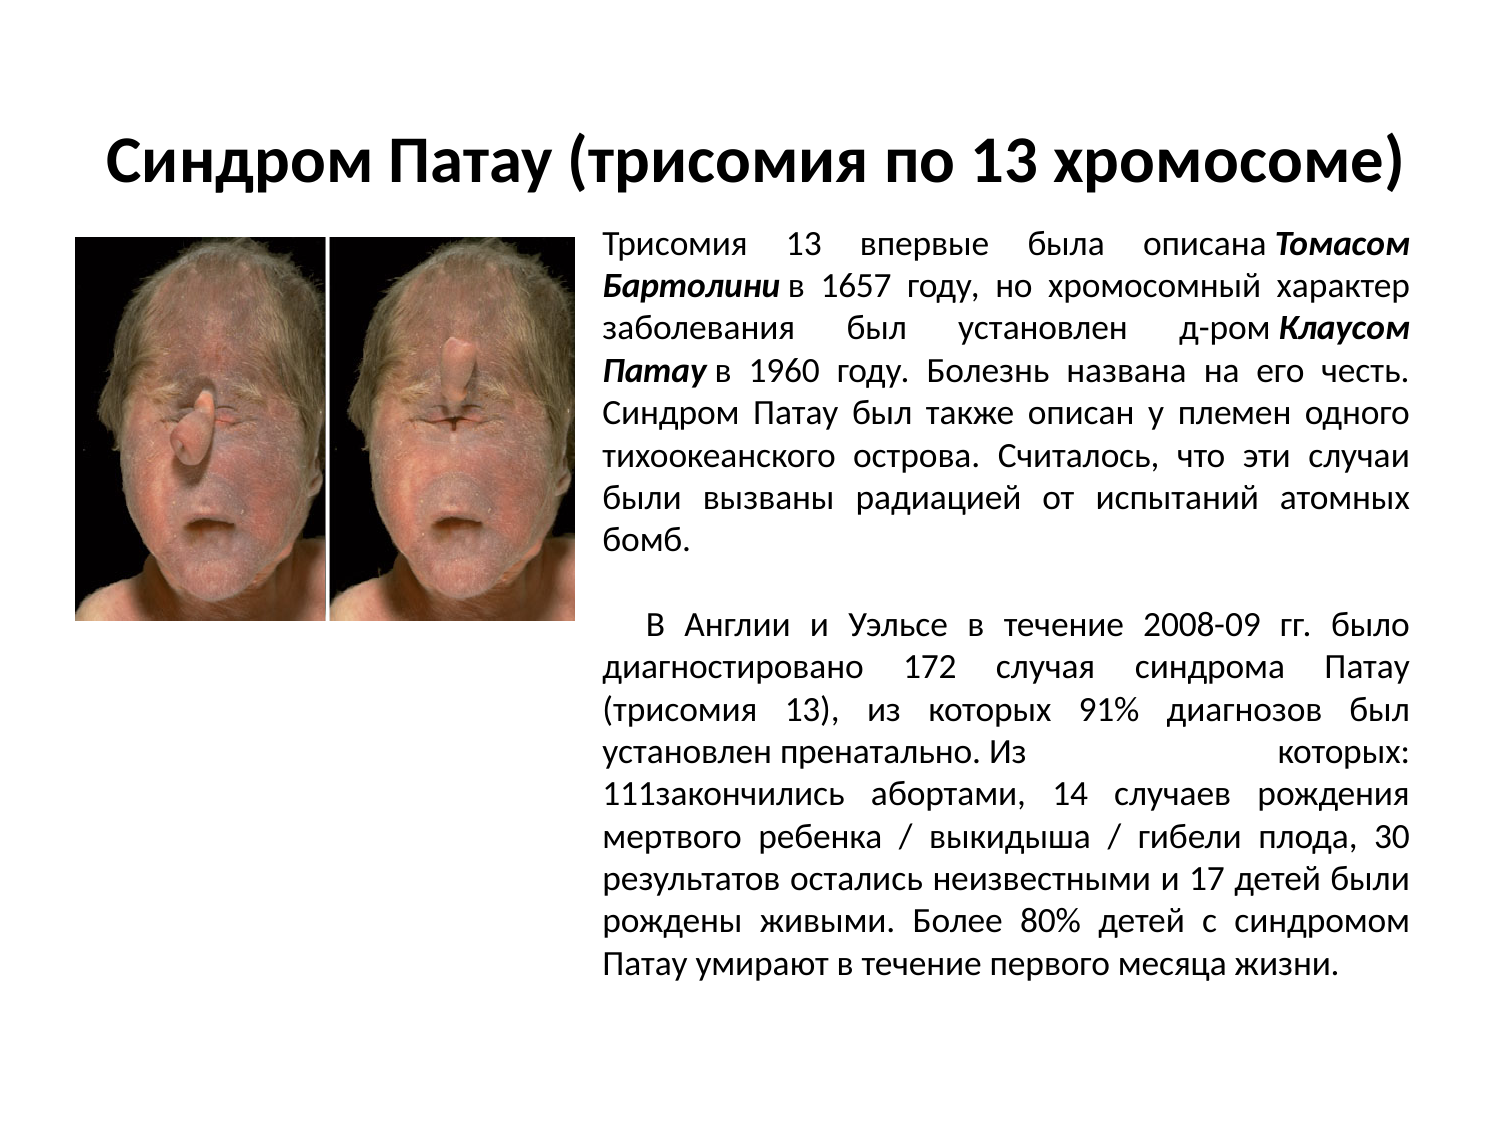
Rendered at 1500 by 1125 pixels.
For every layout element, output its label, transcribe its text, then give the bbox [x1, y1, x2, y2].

subtitle Трисомия 13 впервые была описана Томасом Бартолини в 1657 году, но хромосомный характер заболевания был установлен д-ром Клаусом Патау в 1960 году. Болезнь названа на его честь. Синдром Патау был также описан у племен одного тихоокеанского острова. Считалось, что эти случаи были вызваны радиацией от испытаний атомных бомб. В Англии и Уэльсе в течение 2008-09 гг. было диагностировано 172 случая синдрома Патау (трисомия 13), из которых 91% диагнозов был установлен пренатально. Из которых: 111закончились абортами, 14 случаев рождения мертвого ребенка / выкидыша / гибели плода, 30 результатов остались неизвестными и 17 детей были рождены живыми. Более 80% детей с синдромом Патау умирают в течение первого месяца жизни. [587, 212, 1425, 1038]
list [74, 237, 576, 621]
title Синдром Патау (трисомия по 13 хромосоме) [37, 62, 1475, 250]
